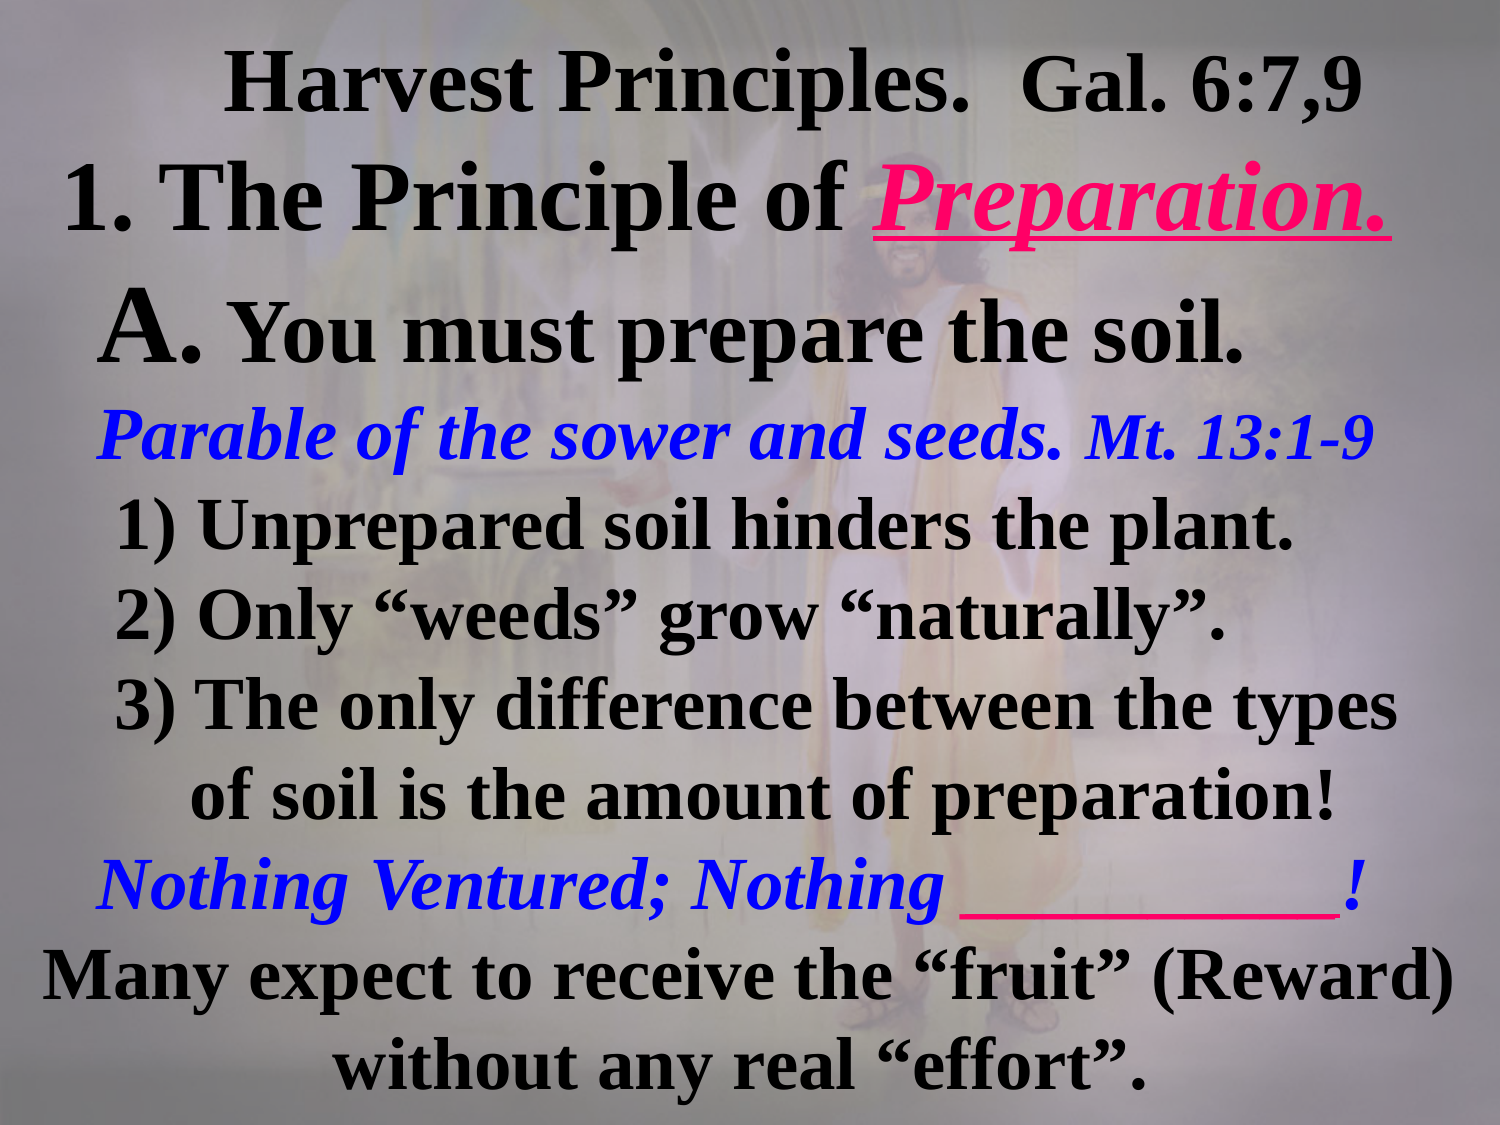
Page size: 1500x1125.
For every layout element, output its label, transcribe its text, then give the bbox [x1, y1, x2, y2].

list Harvest Principles. Gal. 6:7,9 1. The Principle of Preparation. A. You must prepare the soil. Parable of the sower and seeds. Mt. 13:1-9 1) Unprepared soil hinders the plant. 2) Only “weeds” grow “naturally”. 3) The only difference between the types of soil is the amount of preparation! Nothing Ventured; Nothing __________! Many expect to receive the “fruit” (Reward) without any real “effort”. [24, 12, 1475, 1125]
